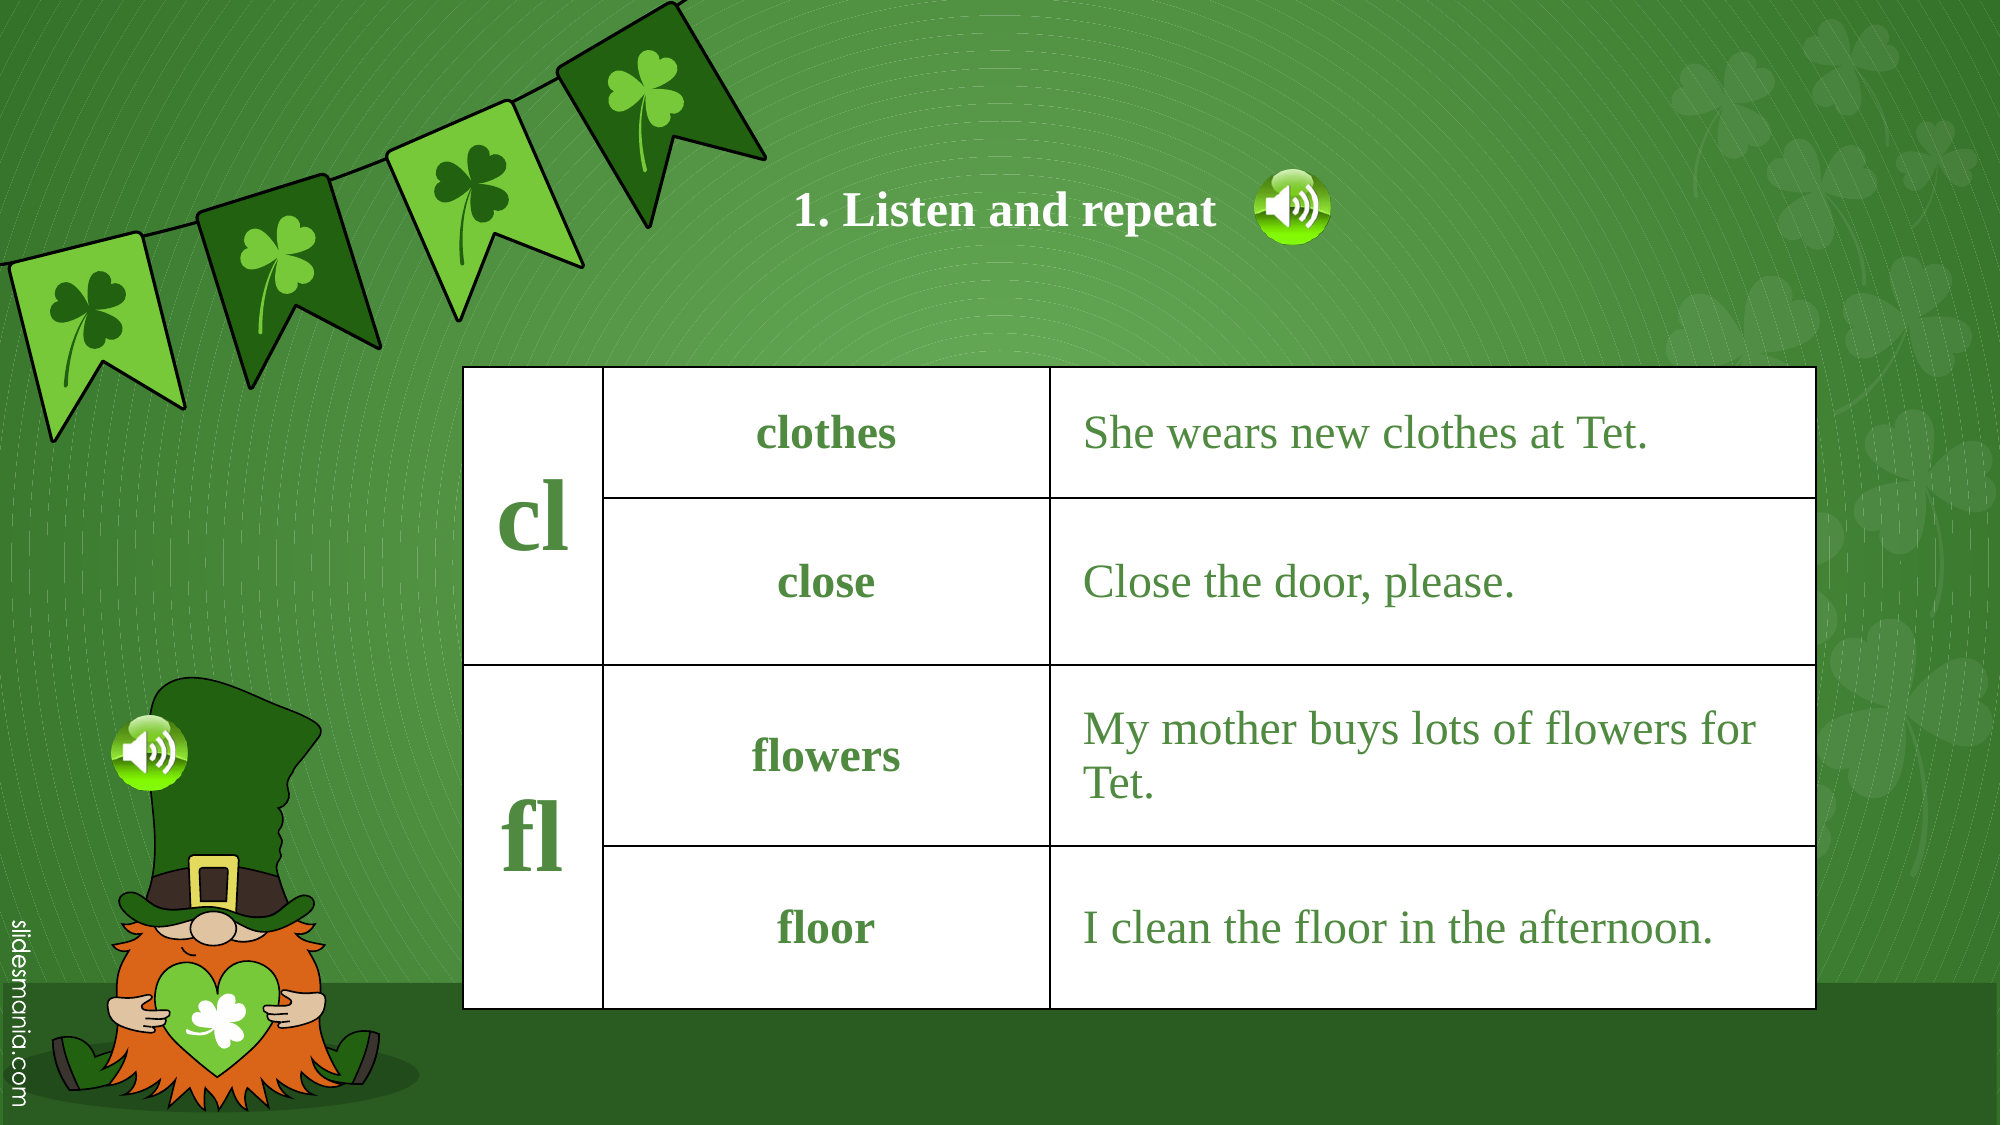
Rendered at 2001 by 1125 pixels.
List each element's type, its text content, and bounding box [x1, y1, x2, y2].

table_cell floor [604, 847, 1049, 1008]
text_box 1. Listen and repeat [777, 169, 1232, 244]
table_header cl [464, 368, 602, 664]
table_cell fl [464, 666, 602, 1008]
table_cell close [604, 499, 1049, 664]
table_cell Close the door, please. [1051, 499, 1815, 664]
table_cell flowers [604, 666, 1049, 845]
picture [111, 715, 188, 791]
picture [1254, 168, 1331, 245]
table_cell My mother buys lots of flowers for Tet. [1051, 666, 1815, 845]
table_header She wears new clothes at Tet. [1051, 368, 1815, 497]
table_cell I clean the floor in the afternoon. [1051, 847, 1815, 1008]
table_header clothes [604, 368, 1049, 497]
